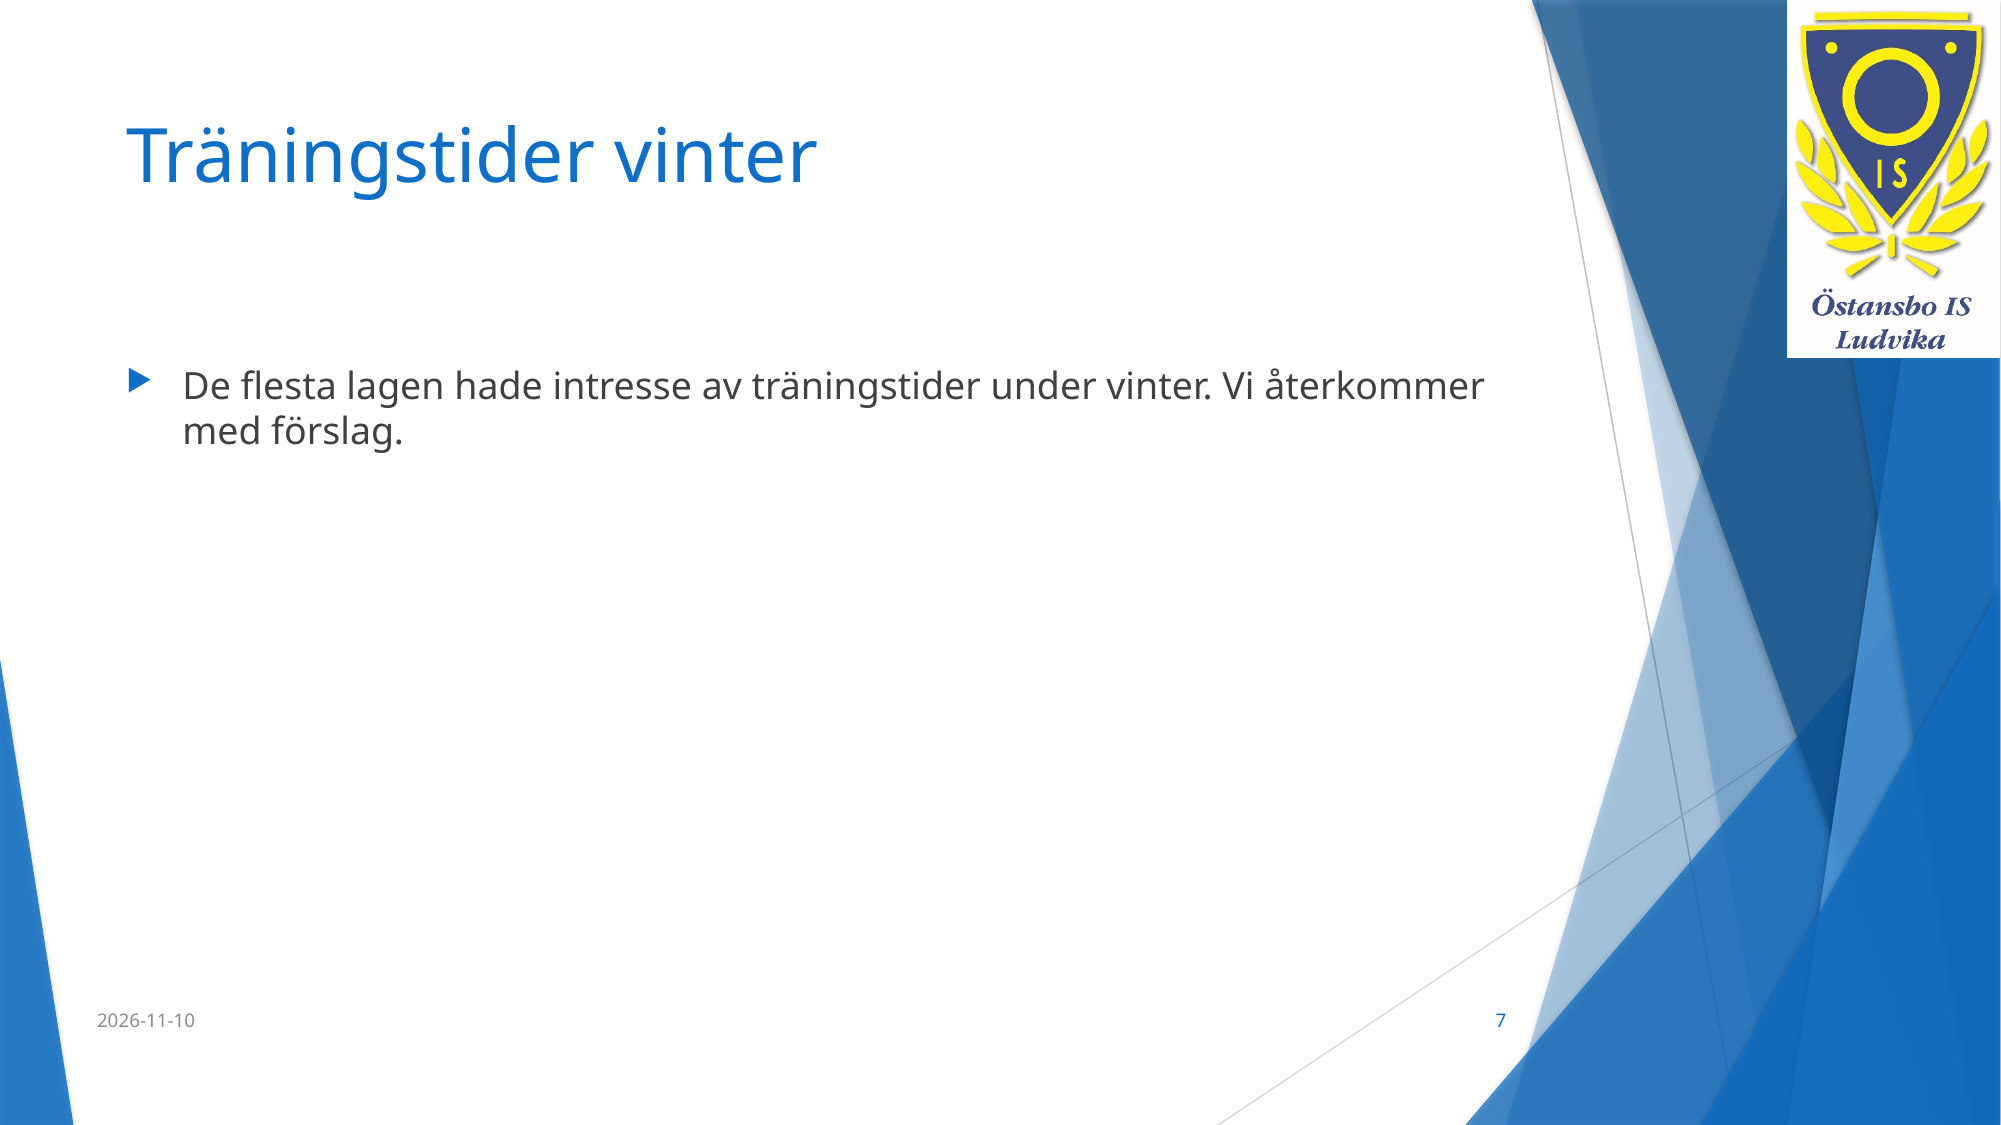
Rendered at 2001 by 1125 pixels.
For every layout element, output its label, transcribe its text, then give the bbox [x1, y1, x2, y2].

title Träningstider vinter [111, 99, 1522, 317]
slide_number 7 [1409, 991, 1522, 1051]
picture [1787, 0, 2001, 358]
list De flesta lagen hade intresse av träningstider under vinter. Vi återkommer med förslag. [111, 354, 1522, 992]
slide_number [60, 991, 211, 1051]
